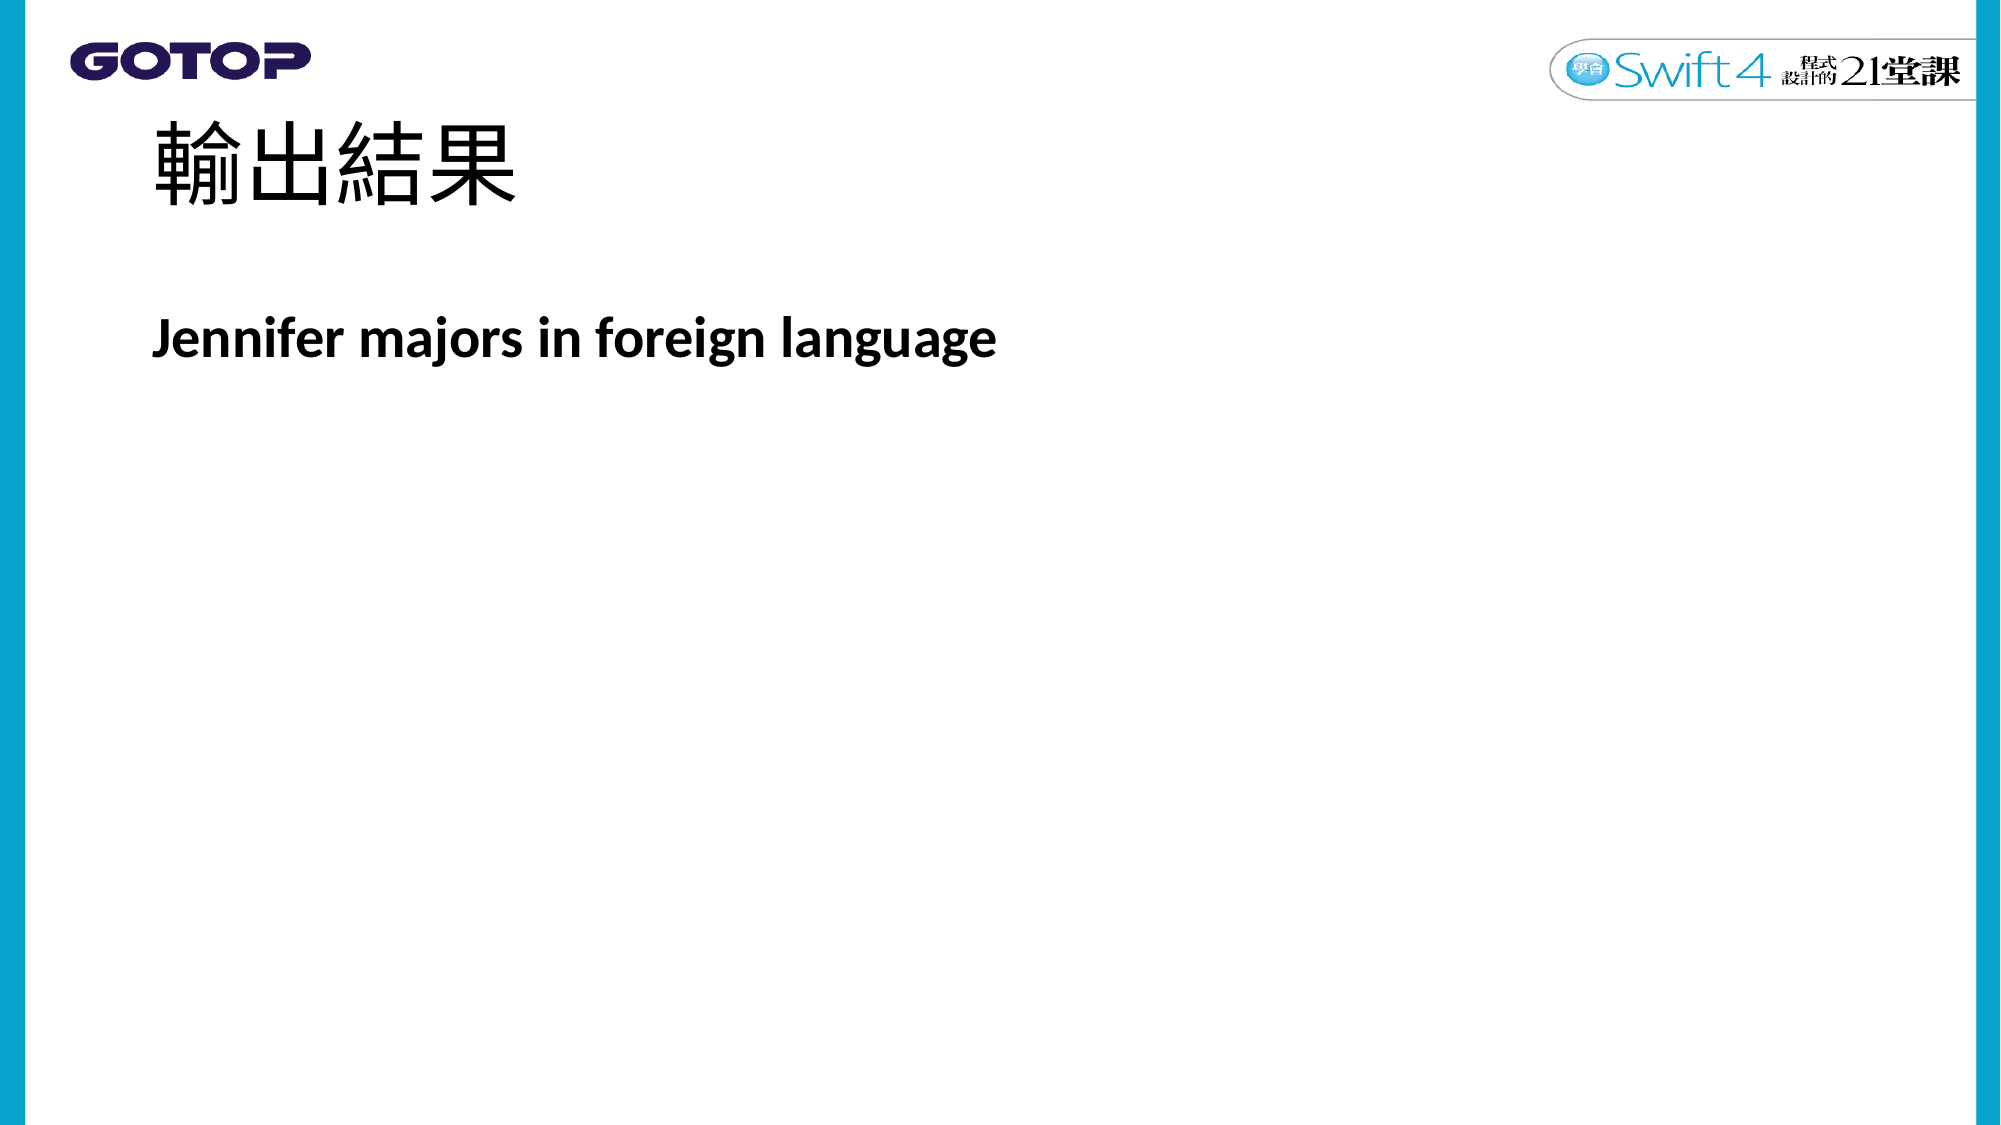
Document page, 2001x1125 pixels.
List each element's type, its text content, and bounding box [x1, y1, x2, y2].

picture [26, 0, 1976, 1125]
title 輸出結果 [137, 59, 1863, 278]
list Jennifer majors in foreign language [137, 299, 1863, 1014]
